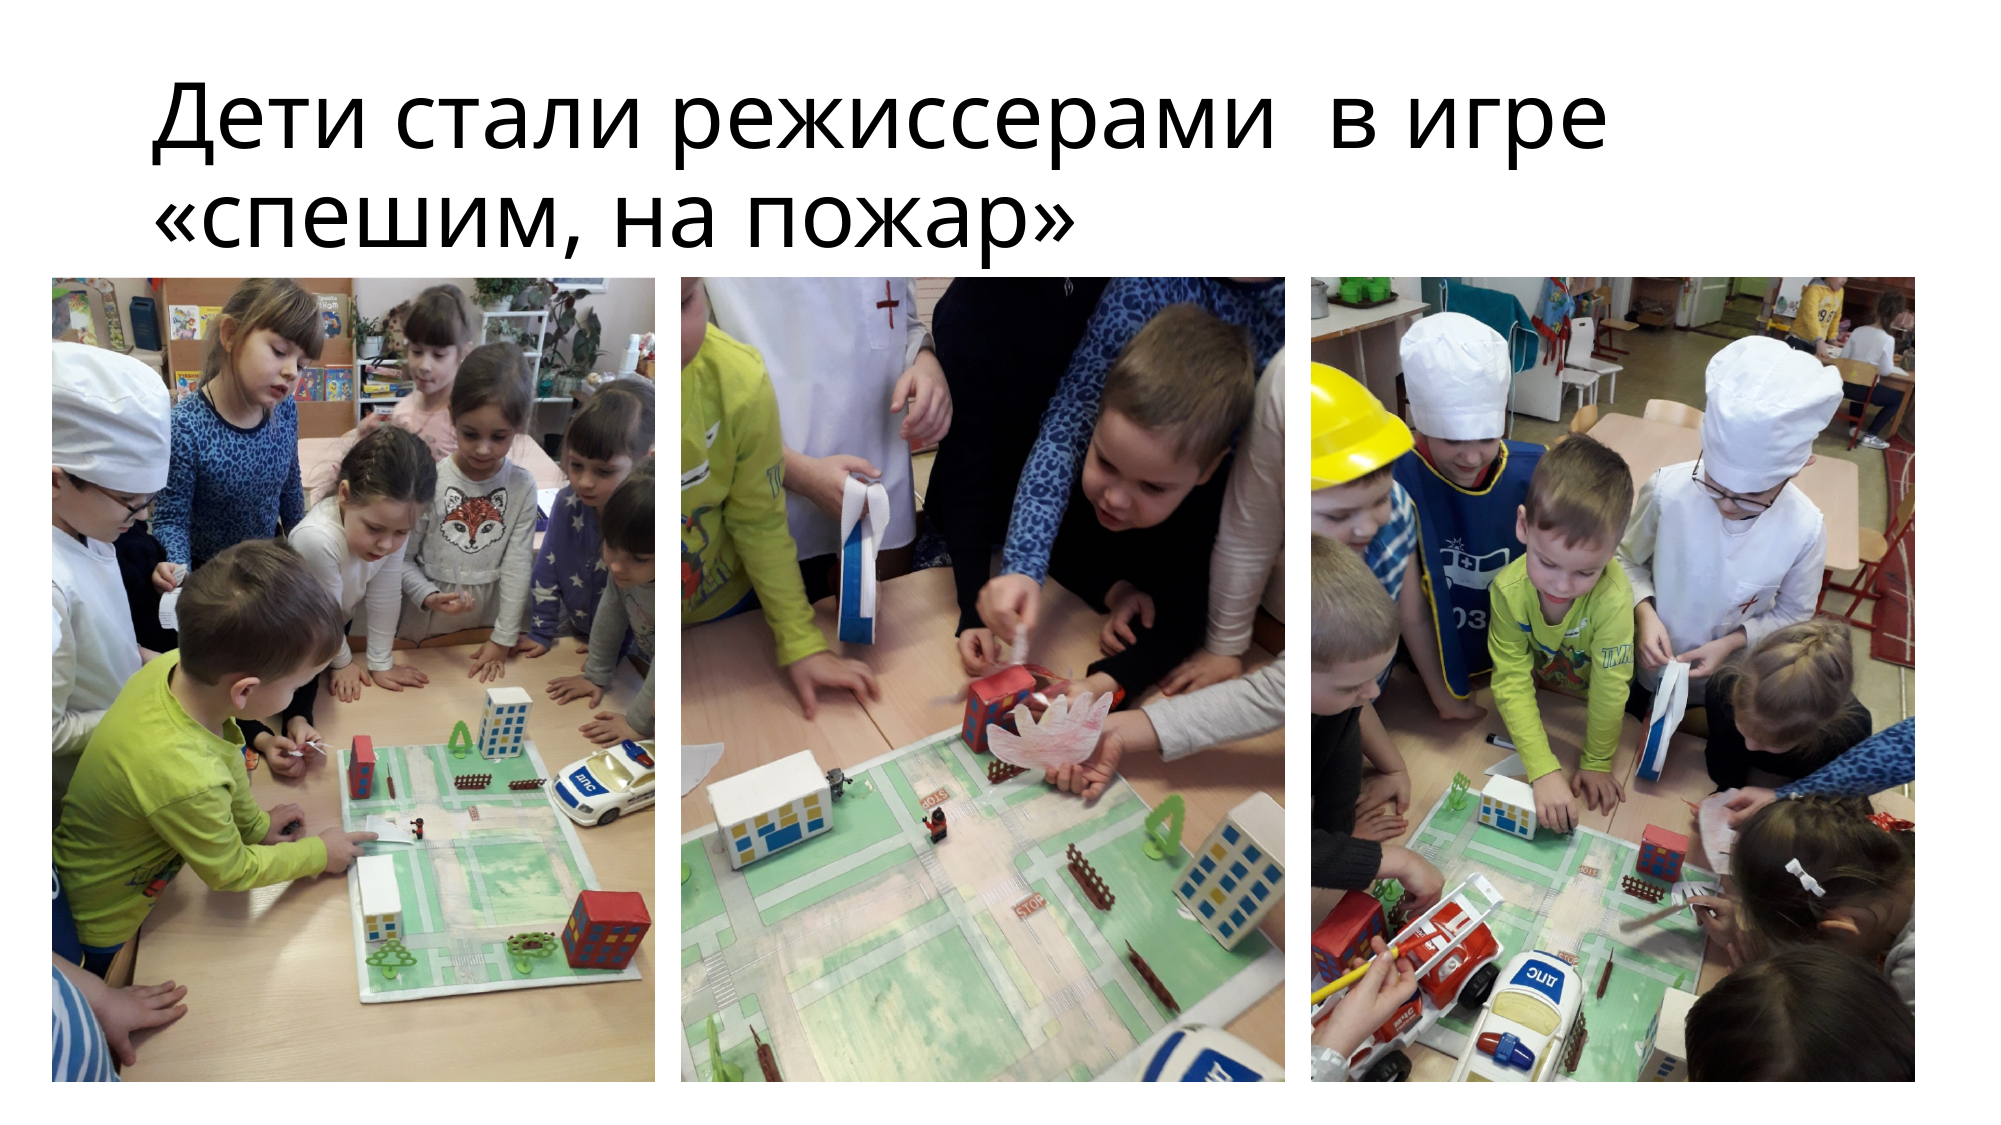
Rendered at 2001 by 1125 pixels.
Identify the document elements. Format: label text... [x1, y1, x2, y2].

title Дети стали режиссерами в игре «спешим, на пожар» [137, 59, 1863, 278]
picture [1311, 277, 1915, 1082]
picture [0, 277, 1285, 1082]
